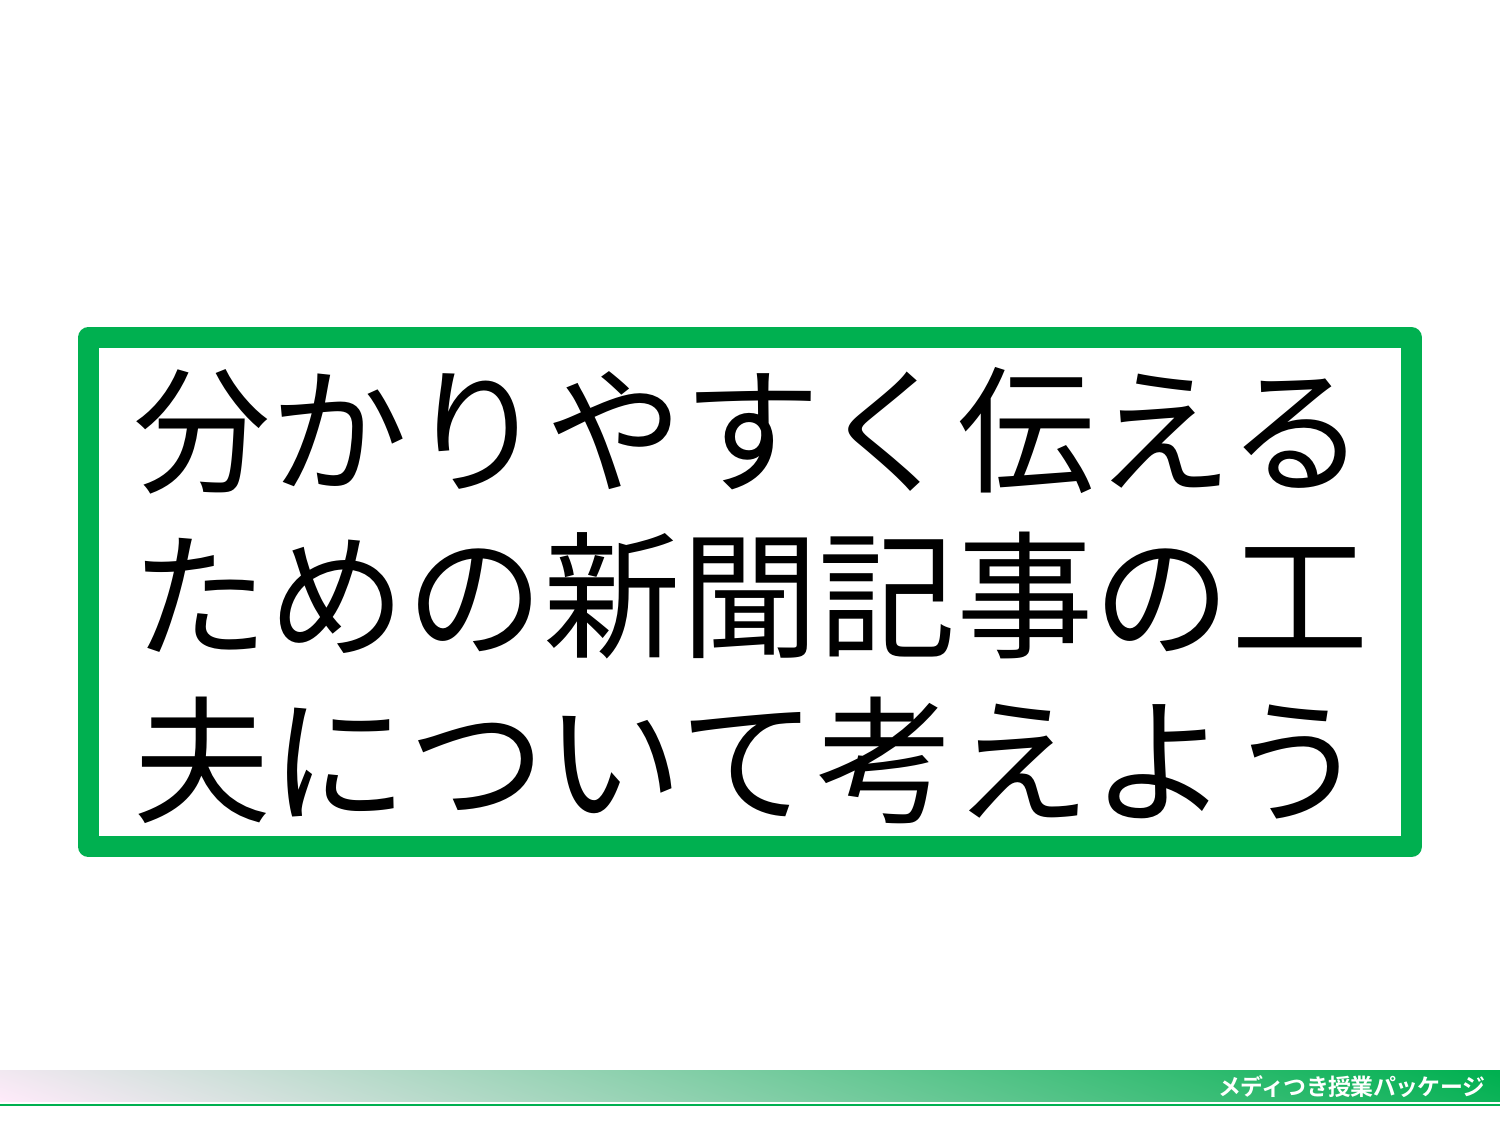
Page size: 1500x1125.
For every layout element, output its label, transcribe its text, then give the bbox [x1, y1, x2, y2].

text_box 分かりやすく伝えるための新聞記事の工夫について考えよう [88, 337, 1412, 847]
